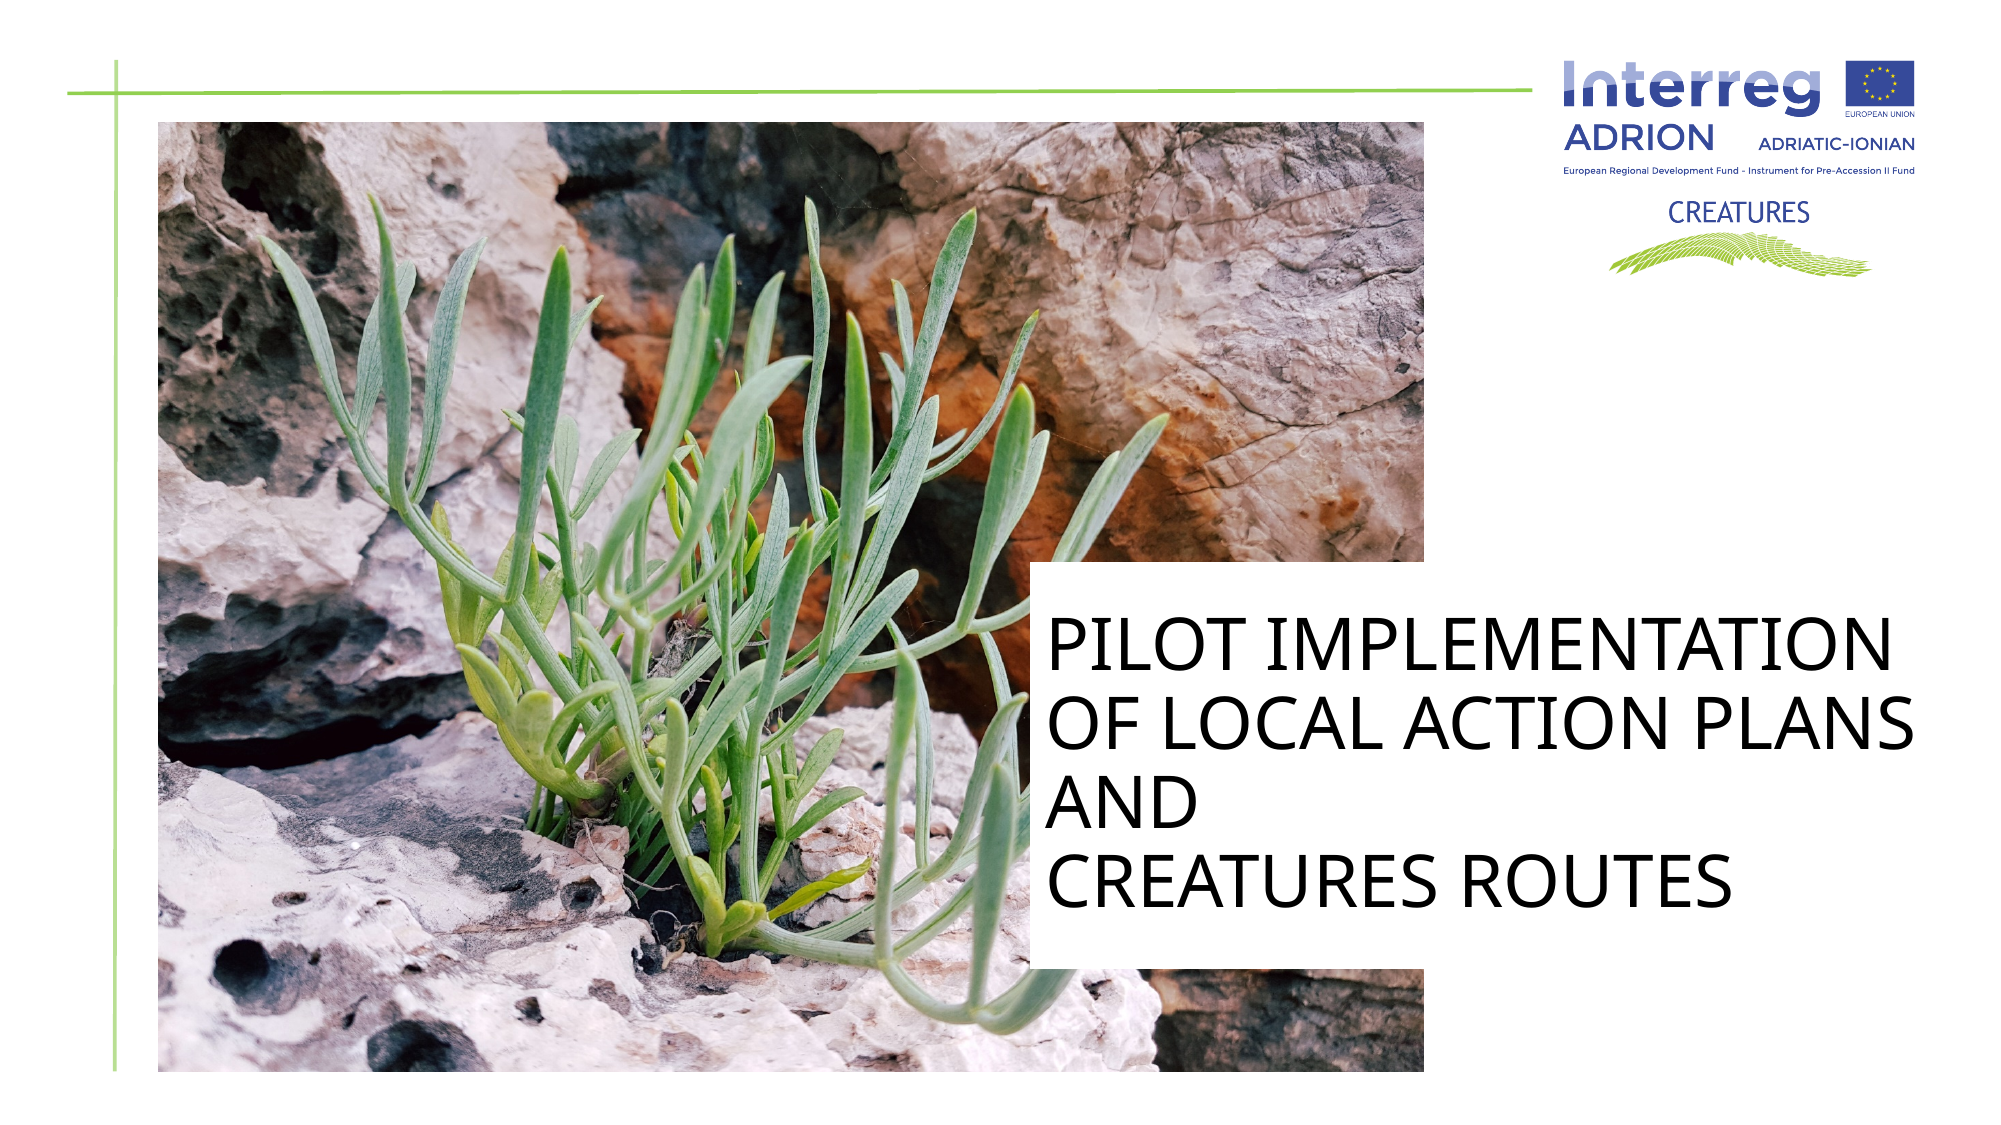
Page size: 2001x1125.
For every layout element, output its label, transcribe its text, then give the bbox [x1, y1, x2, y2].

picture [158, 122, 1424, 1072]
picture [1532, 29, 1946, 308]
title PILOT IMPLEMENTATION OF LOCAL ACTION PLANS AND CREATURES ROUTES [1424, 562, 1948, 969]
